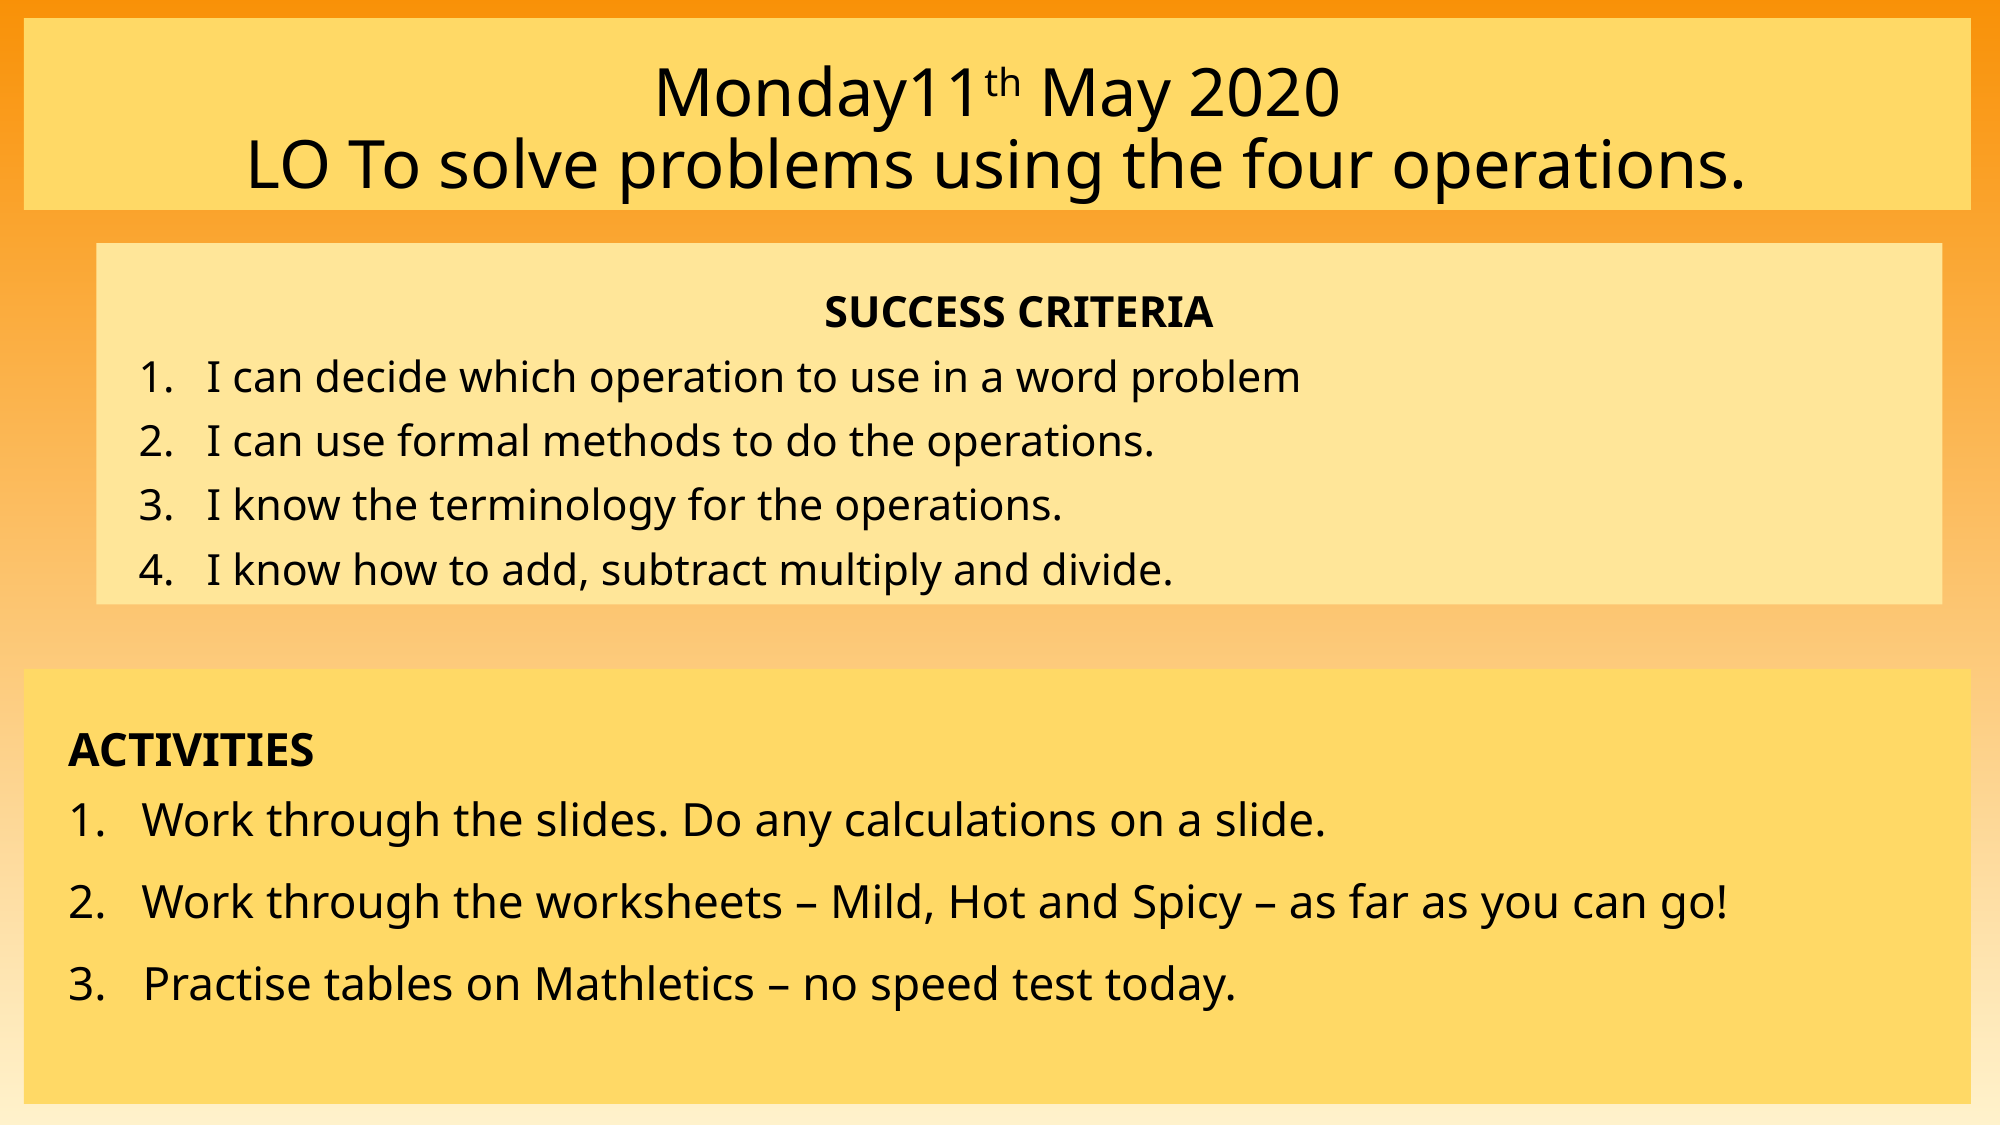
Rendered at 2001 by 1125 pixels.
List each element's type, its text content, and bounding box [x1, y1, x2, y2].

text_box ACTIVITIES Work through the slides. Do any calculations on a slide. Work through the worksheets – Mild, Hot and Spicy – as far as you can go! 3. Practise tables on Mathletics – no speed test today. [23, 668, 1971, 1104]
title Monday11th May 2020 LO To solve problems using the four operations. [23, 18, 1971, 210]
subtitle SUCCESS CRITERIA I can decide which operation to use in a word problem I can use formal methods to do the operations. I know the terminology for the operations. I know how to add, subtract multiply and divide. [96, 243, 1943, 605]
